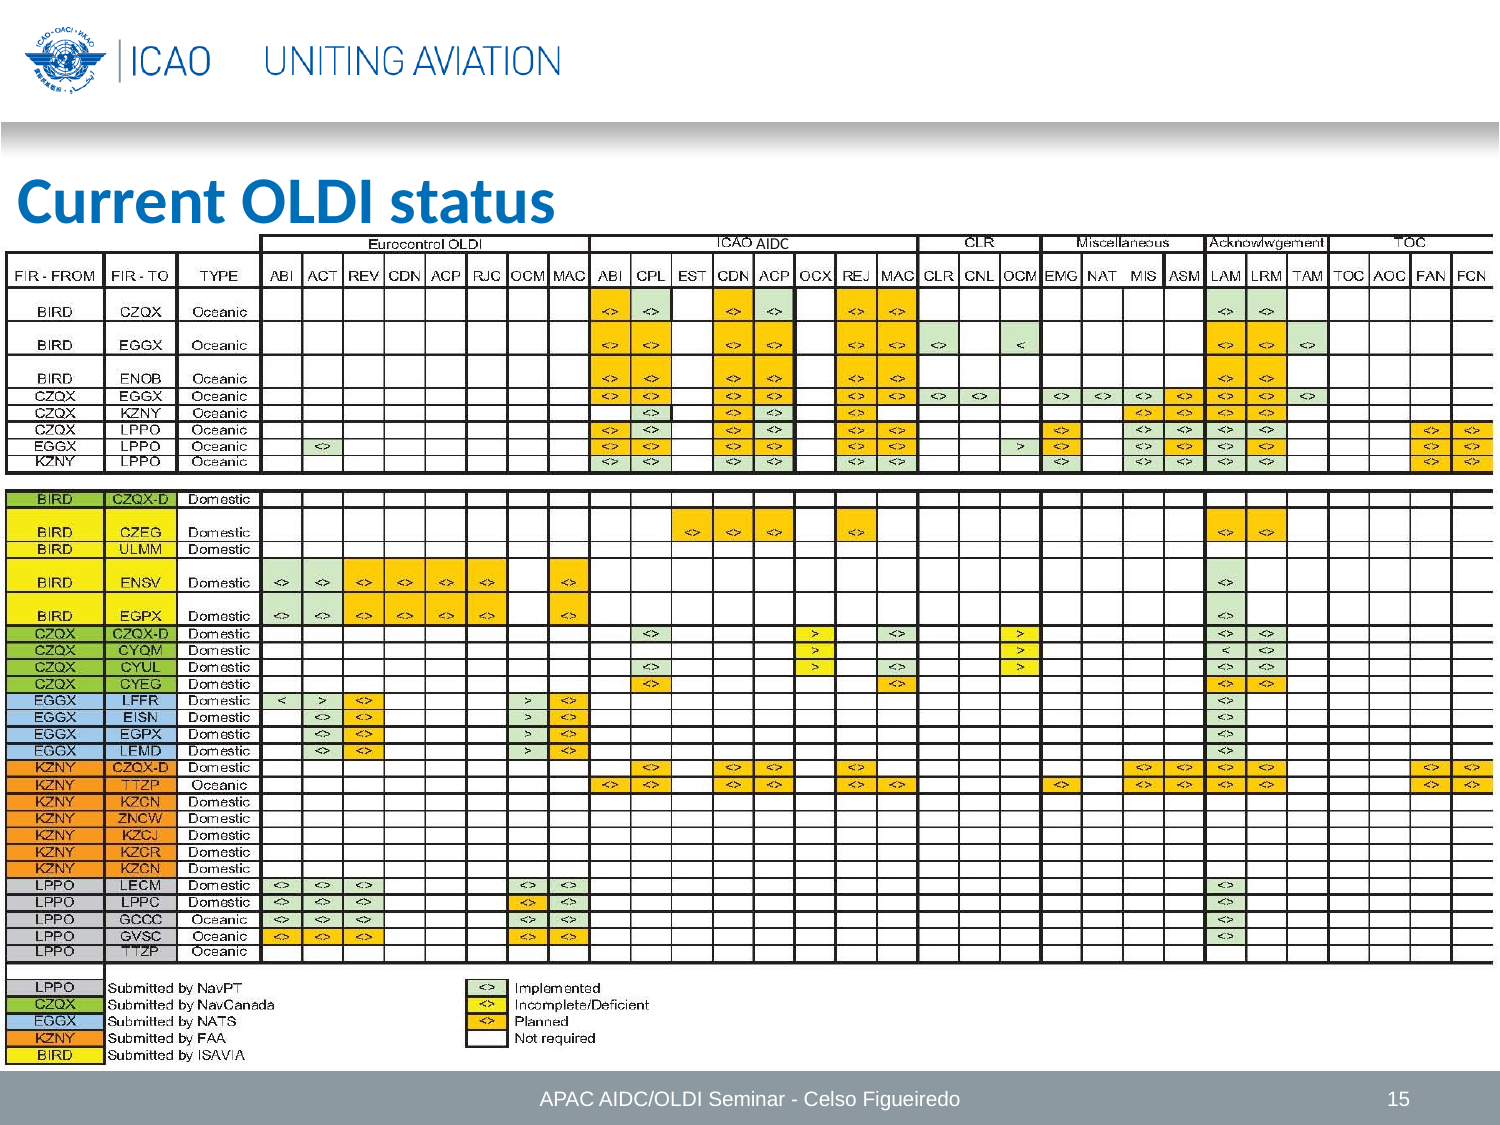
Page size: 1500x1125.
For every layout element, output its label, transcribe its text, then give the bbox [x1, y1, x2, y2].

text_box Current OLDI status [2, 148, 572, 223]
footer APAC AIDC/OLDI Seminar - Celso Figueiredo [512, 1079, 988, 1125]
picture [1, 0, 1499, 161]
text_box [0, 224, 1500, 1071]
slide_number 15 [1074, 1079, 1425, 1125]
